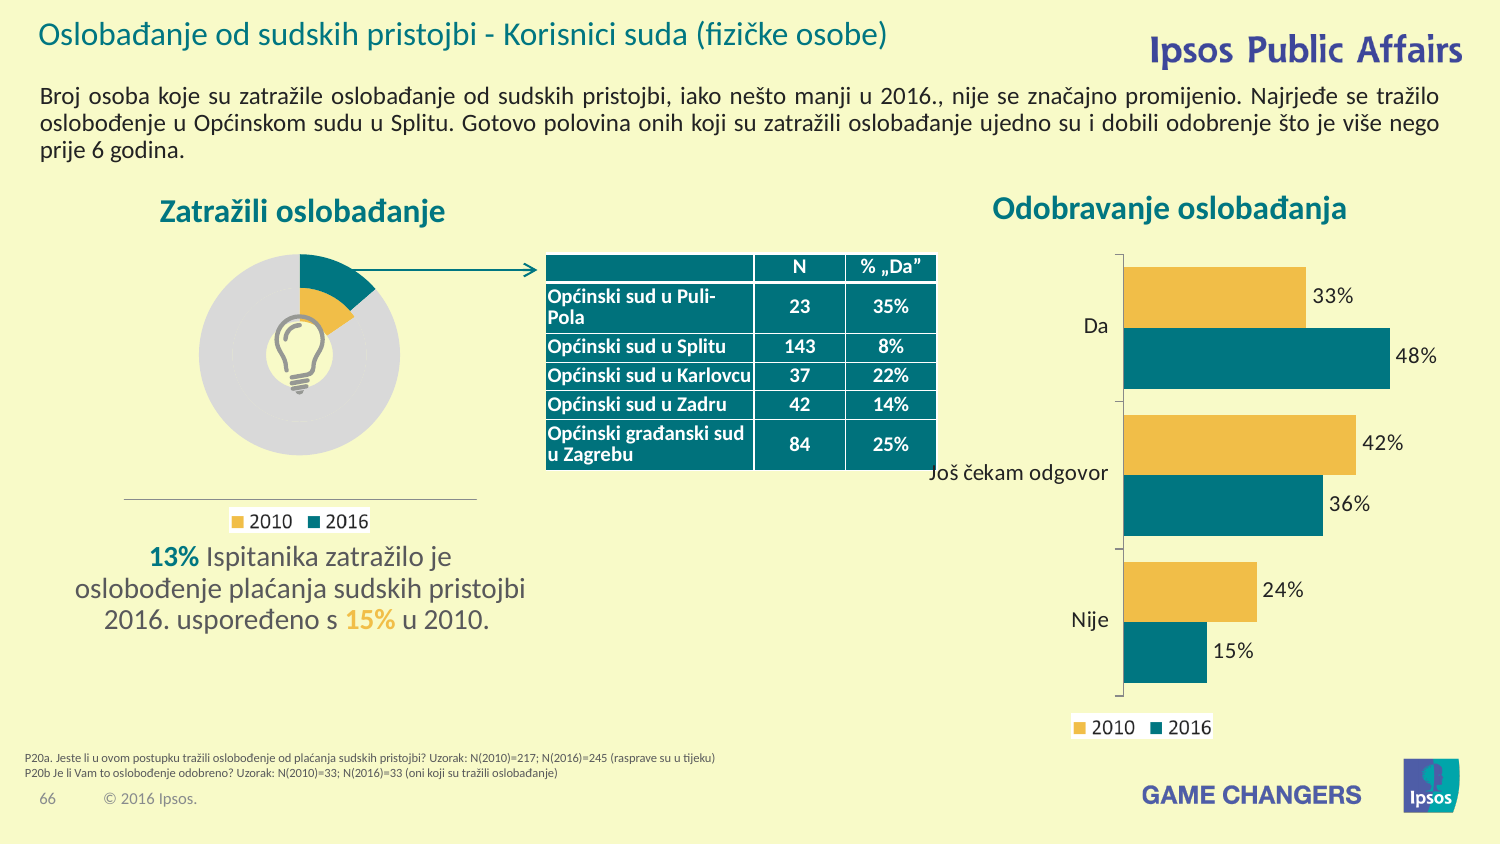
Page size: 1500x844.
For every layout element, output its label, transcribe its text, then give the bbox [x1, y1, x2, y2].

picture [1397, 758, 1460, 813]
picture [229, 507, 371, 534]
table_cell 37 [755, 363, 845, 390]
chart [145, 500, 454, 537]
table_header [546, 255, 753, 281]
picture [1202, 34, 1462, 70]
picture [1071, 712, 1213, 739]
table_cell Općinski sud u Karlovcu [546, 363, 753, 390]
chart [891, 253, 1447, 698]
table_cell 35% [846, 284, 885, 333]
chart [145, 231, 454, 499]
table_cell Općinski sud u Splitu [546, 334, 753, 362]
text_box Oslobađanje od sudskih pristojbi - Korisnici suda (fizičke osobe) [38, 17, 1202, 98]
text_box Odobravanje oslobađanja [949, 191, 1392, 232]
table_cell 143 [755, 334, 845, 362]
text_box 13% Ispitanika zatražilo je oslobođenje plaćanja sudskih pristojbi 2016. uspoređeno s 15% u 2010. [73, 541, 528, 634]
table_cell 42 [755, 391, 845, 419]
table_cell 22% [846, 363, 885, 390]
table_cell 23 [755, 284, 845, 333]
table_cell Općinski sud u Puli-Pola [546, 284, 753, 333]
text_box Broj osoba koje su zatražile oslobađanje od sudskih pristojbi, iako nešto manji u 2016., nije se značajno promijenio. Najrjeđe se tražilo oslobođenje u Općinskom sudu u Splitu. Gotovo polovina onih koji su zatražili oslobađanje ujedno su i dobili odobrenje što je više nego prije 6 godina. [24, 75, 1458, 171]
table_header % „Da” [846, 255, 887, 281]
picture [1142, 766, 1370, 813]
table_cell Općinski sud u Zadru [546, 391, 753, 419]
table_cell 8% [846, 334, 885, 362]
table_header N [755, 255, 845, 281]
table_cell 14% [846, 391, 885, 419]
text_box Zatražili oslobađanje [82, 193, 524, 235]
table_cell Općinski građanski sud u Zagrebu [546, 420, 753, 470]
list P20a. Jeste li u ovom postupku tražili oslobođenje od plaćanja sudskih pristojbi? Uzorak: N(2010)=217; N(2016)=245 (rasprave su u tijeku) P20b Je li Vam to oslobođenje odobreno? Uzorak: N(2010)=33; N(2016)=33 (oni koji su tražili oslobađanje) [25, 738, 1302, 781]
table_cell 84 [755, 420, 845, 470]
table_cell 25% [846, 420, 885, 470]
